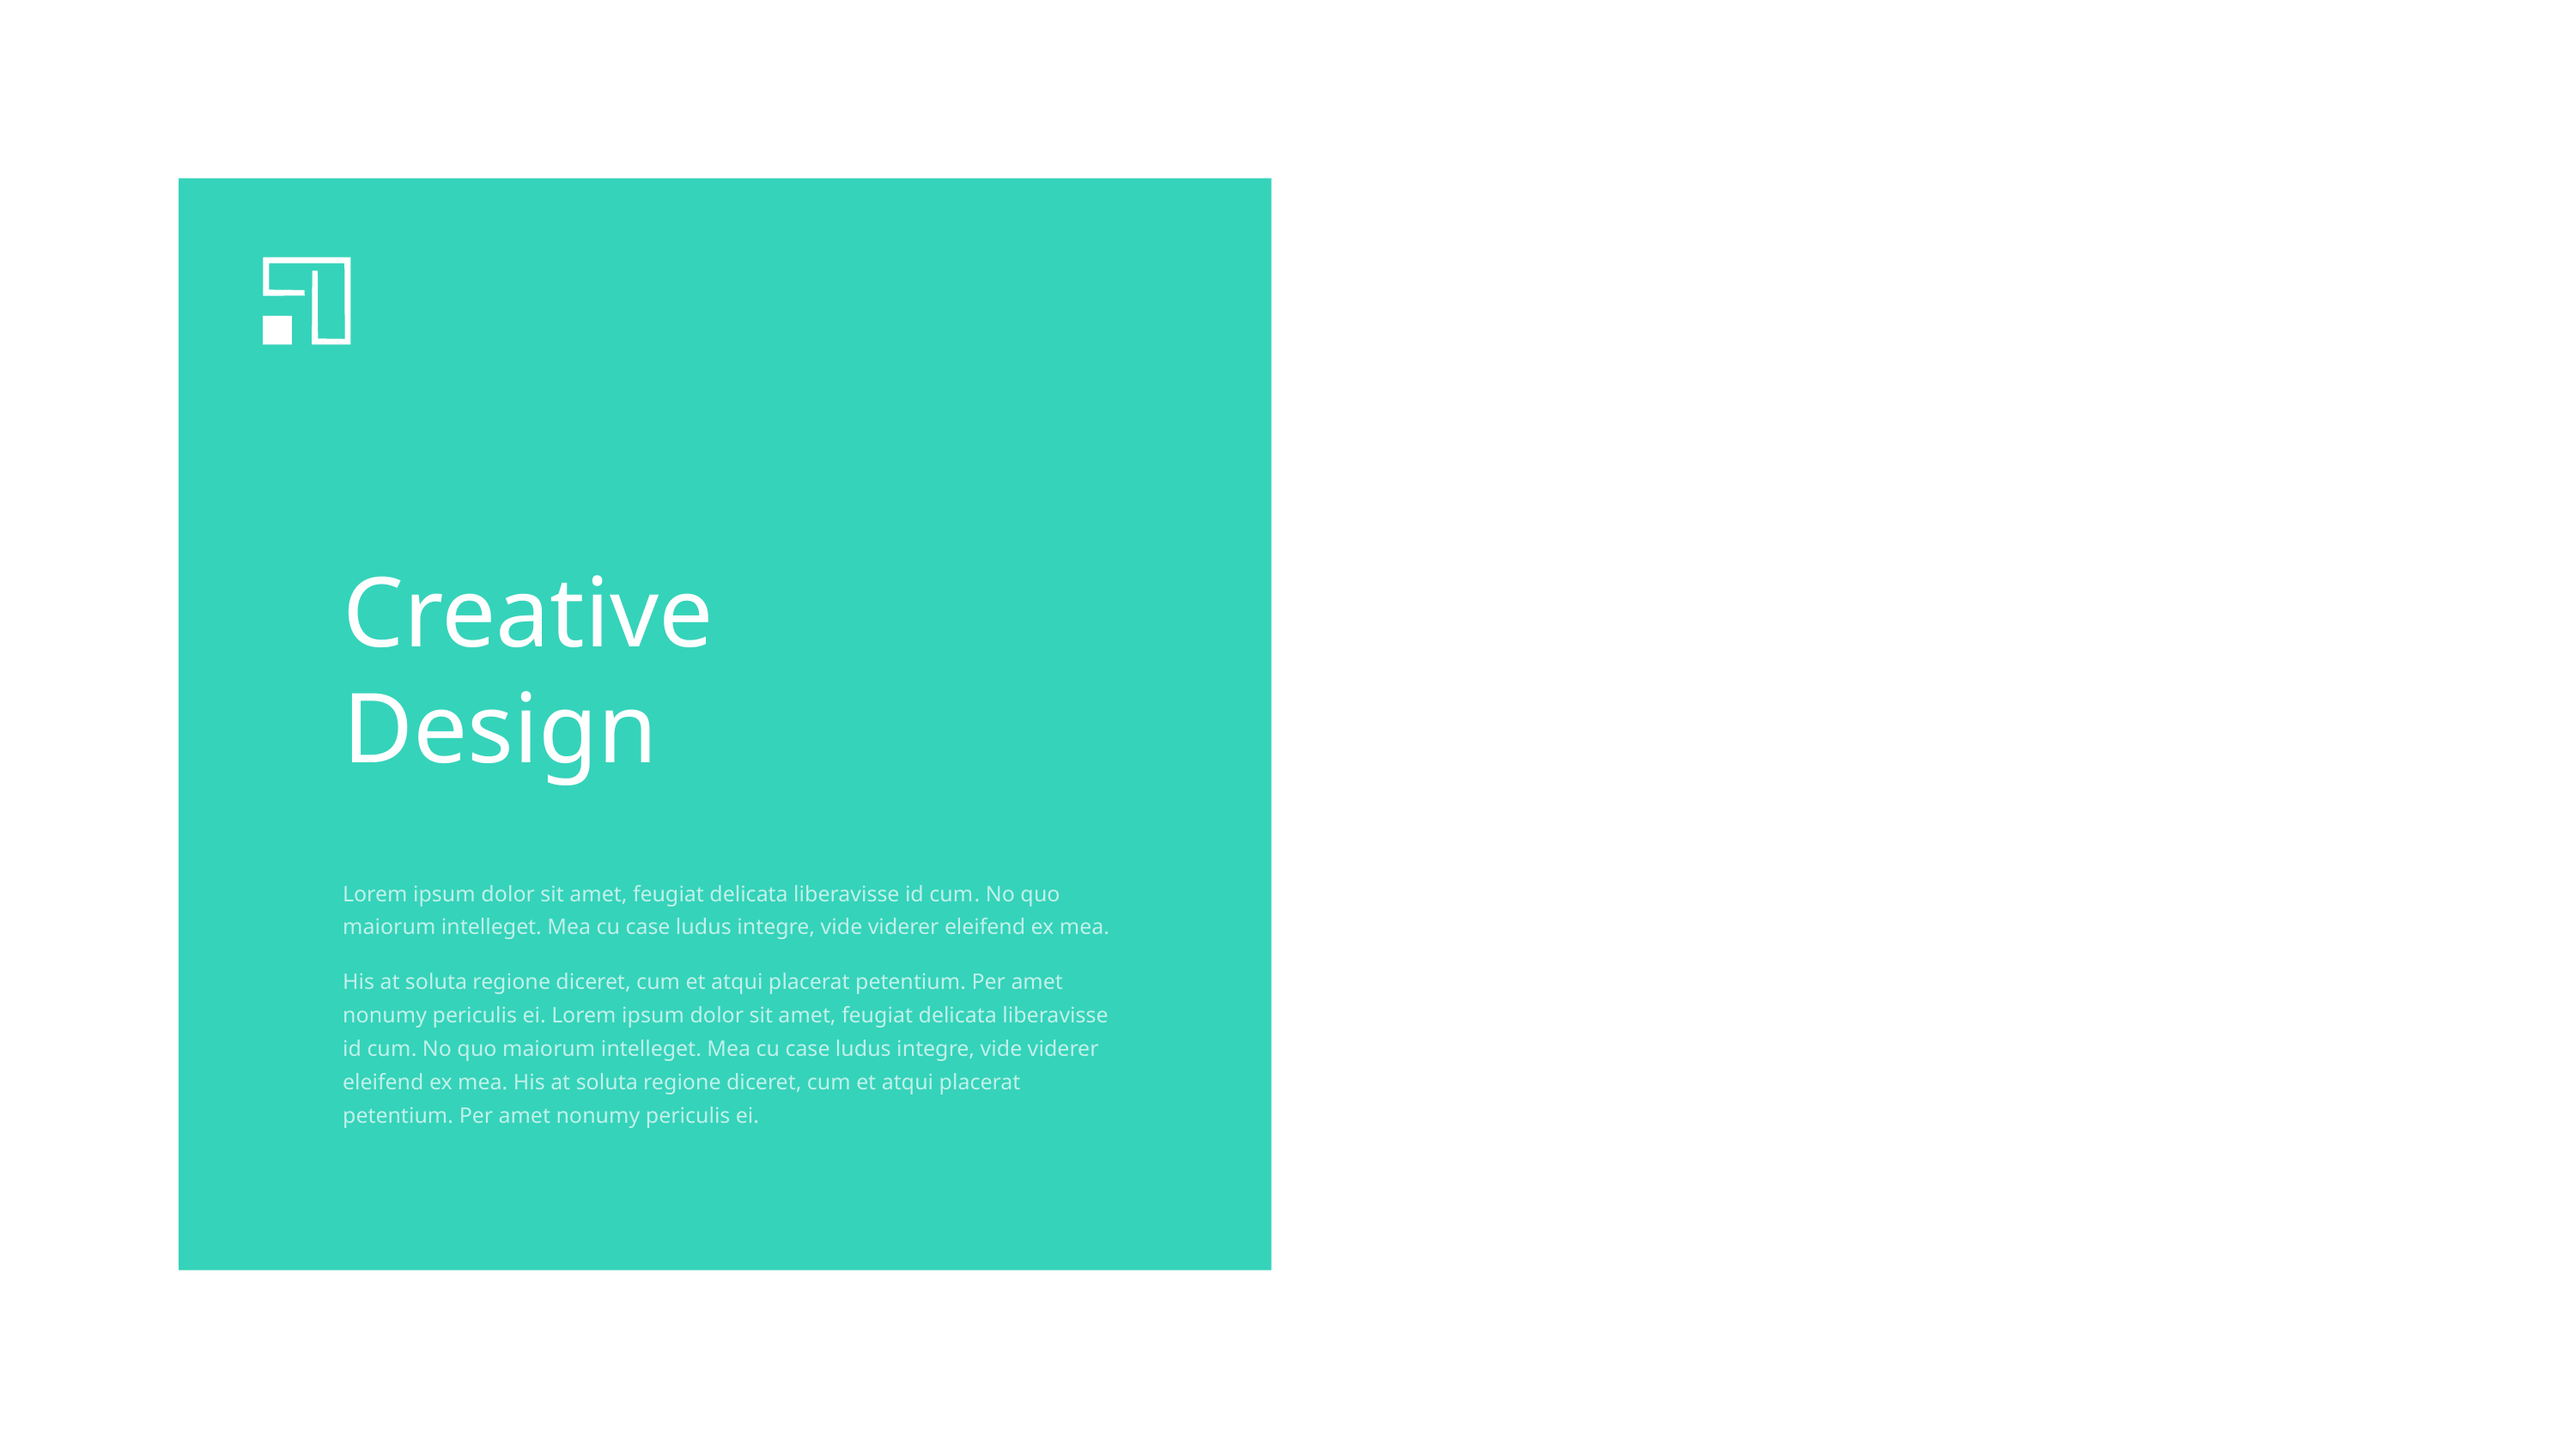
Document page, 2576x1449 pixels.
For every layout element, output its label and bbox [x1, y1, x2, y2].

picture [0, 0, 2576, 1449]
text_box [263, 257, 351, 345]
